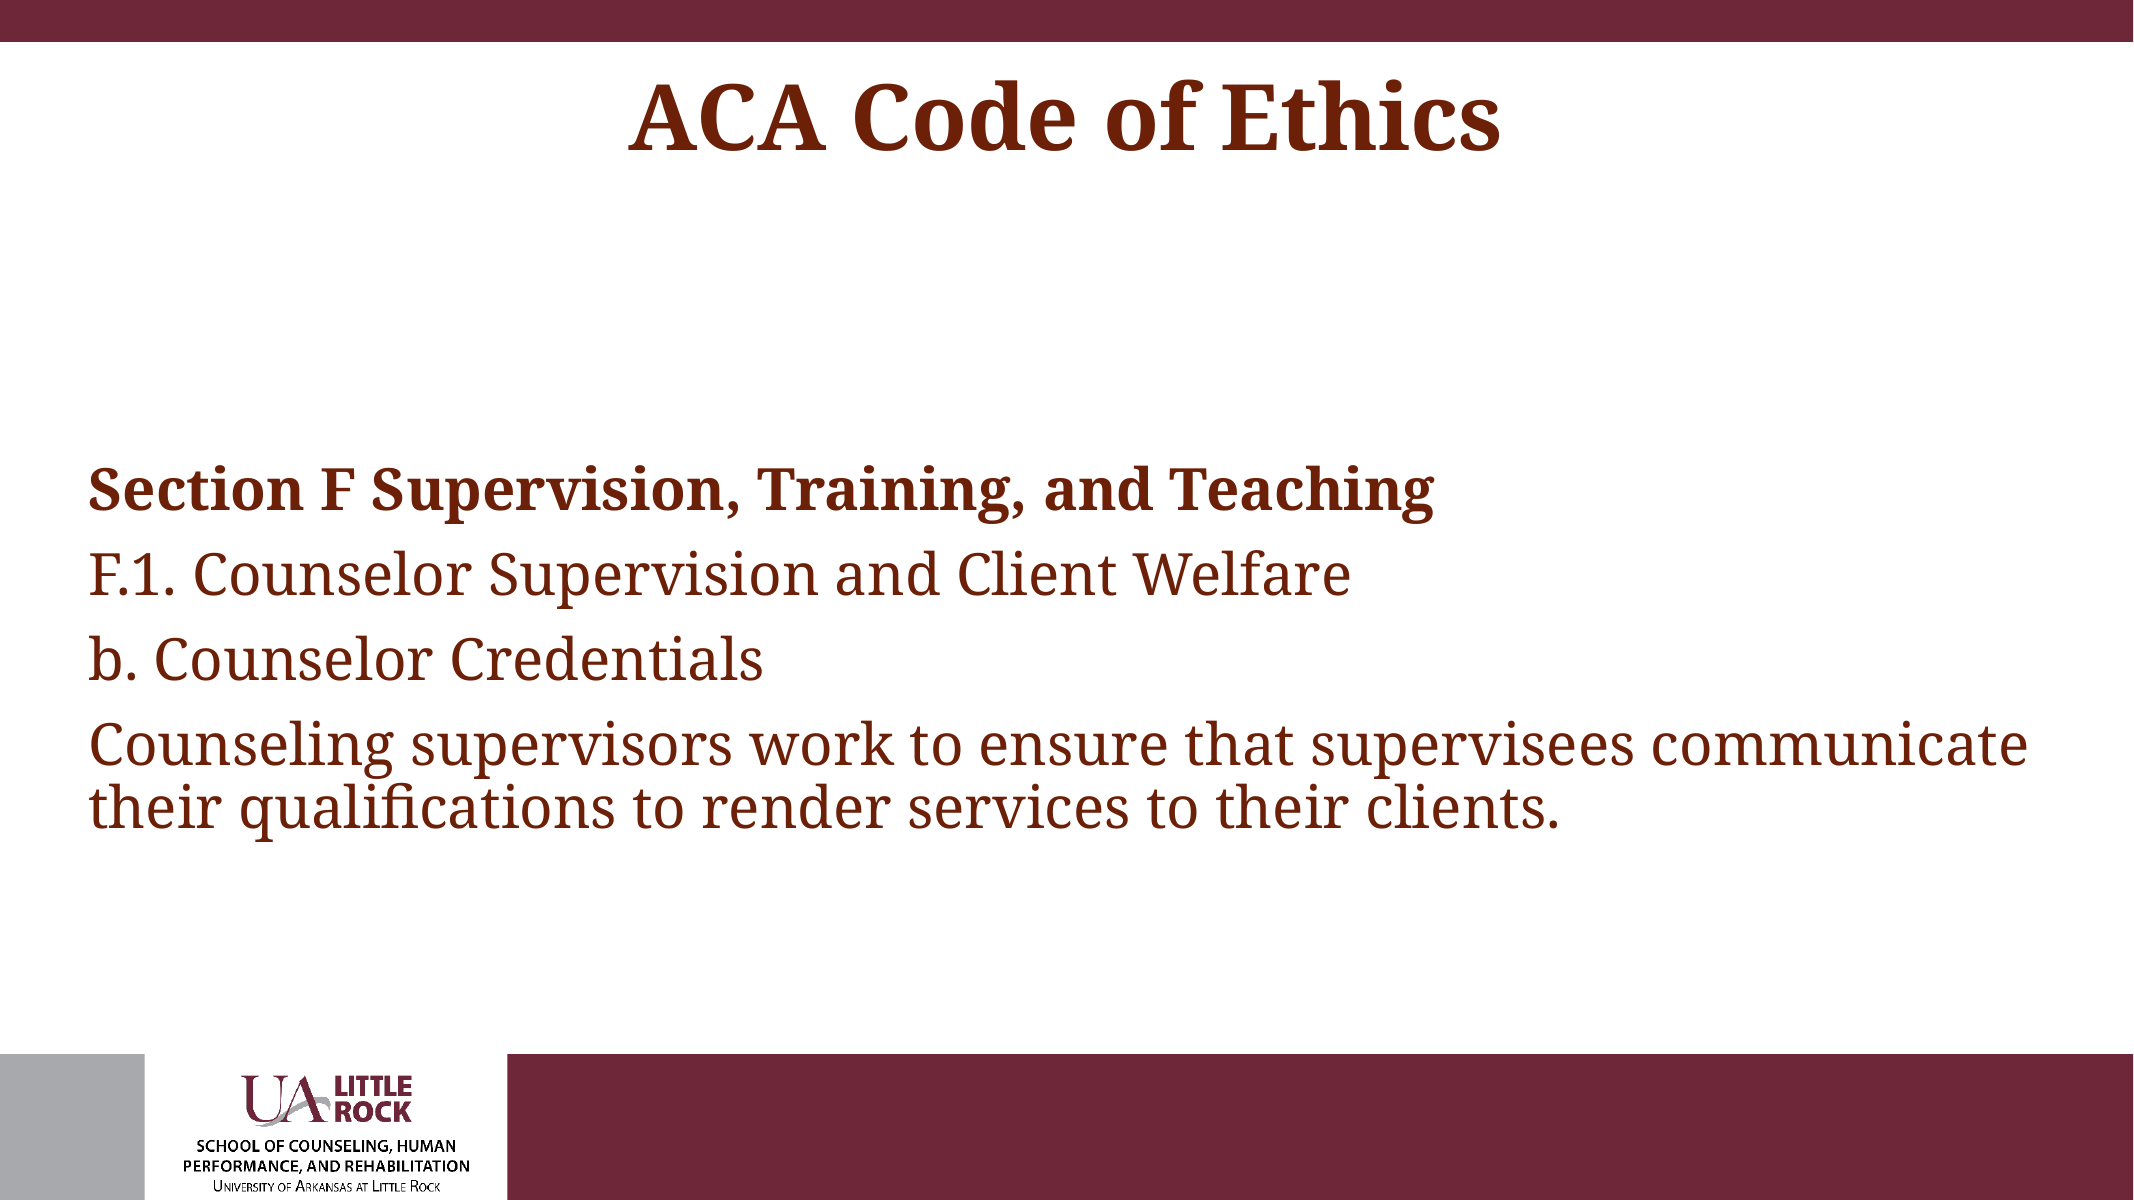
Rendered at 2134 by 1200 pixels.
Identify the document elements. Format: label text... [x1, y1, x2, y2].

list Section F Supervision, Training, and Teaching F.1. Counselor Supervision and Client Welfare b. Counselor Credentials Counseling supervisors work to ensure that supervisees communicate their qualifications to render services to their clients. [73, 452, 2122, 1200]
title ACA Code of Ethics [0, 63, 2134, 392]
